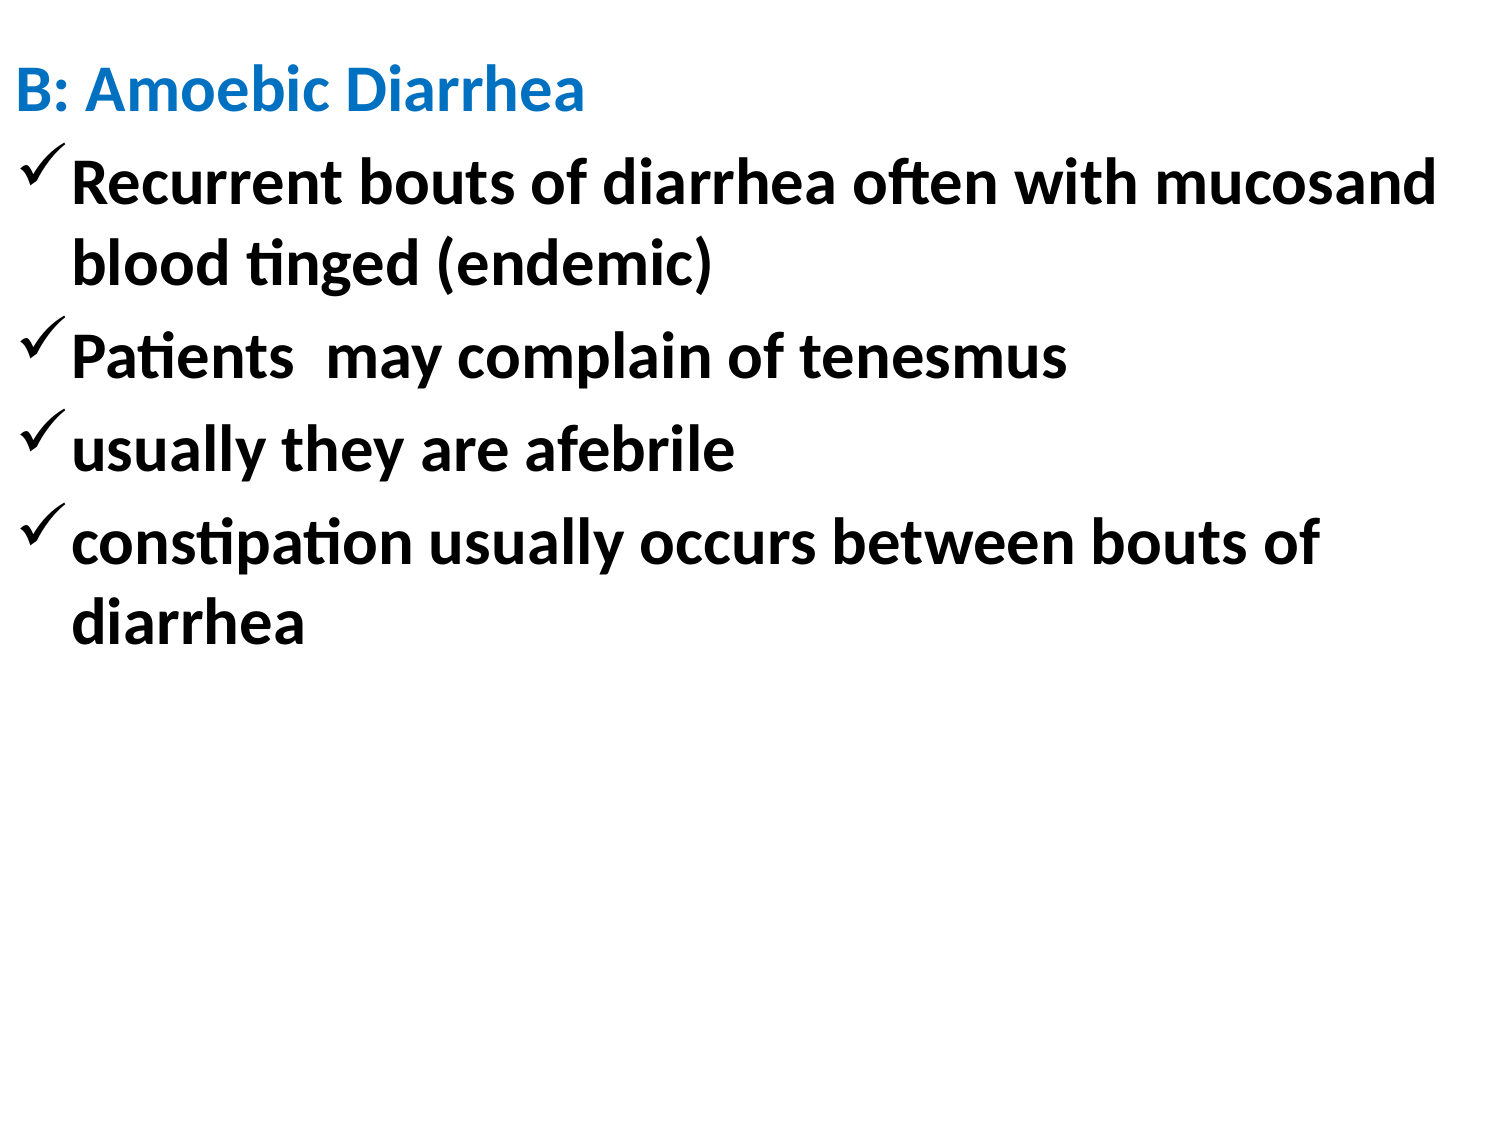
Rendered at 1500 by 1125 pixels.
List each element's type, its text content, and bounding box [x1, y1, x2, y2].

list B: Amoebic Diarrhea Recurrent bouts of diarrhea often with mucosand blood tinged (endemic) Patients may complain of tenesmus usually they are afebrile constipation usually occurs between bouts of diarrhea [0, 37, 1500, 1125]
